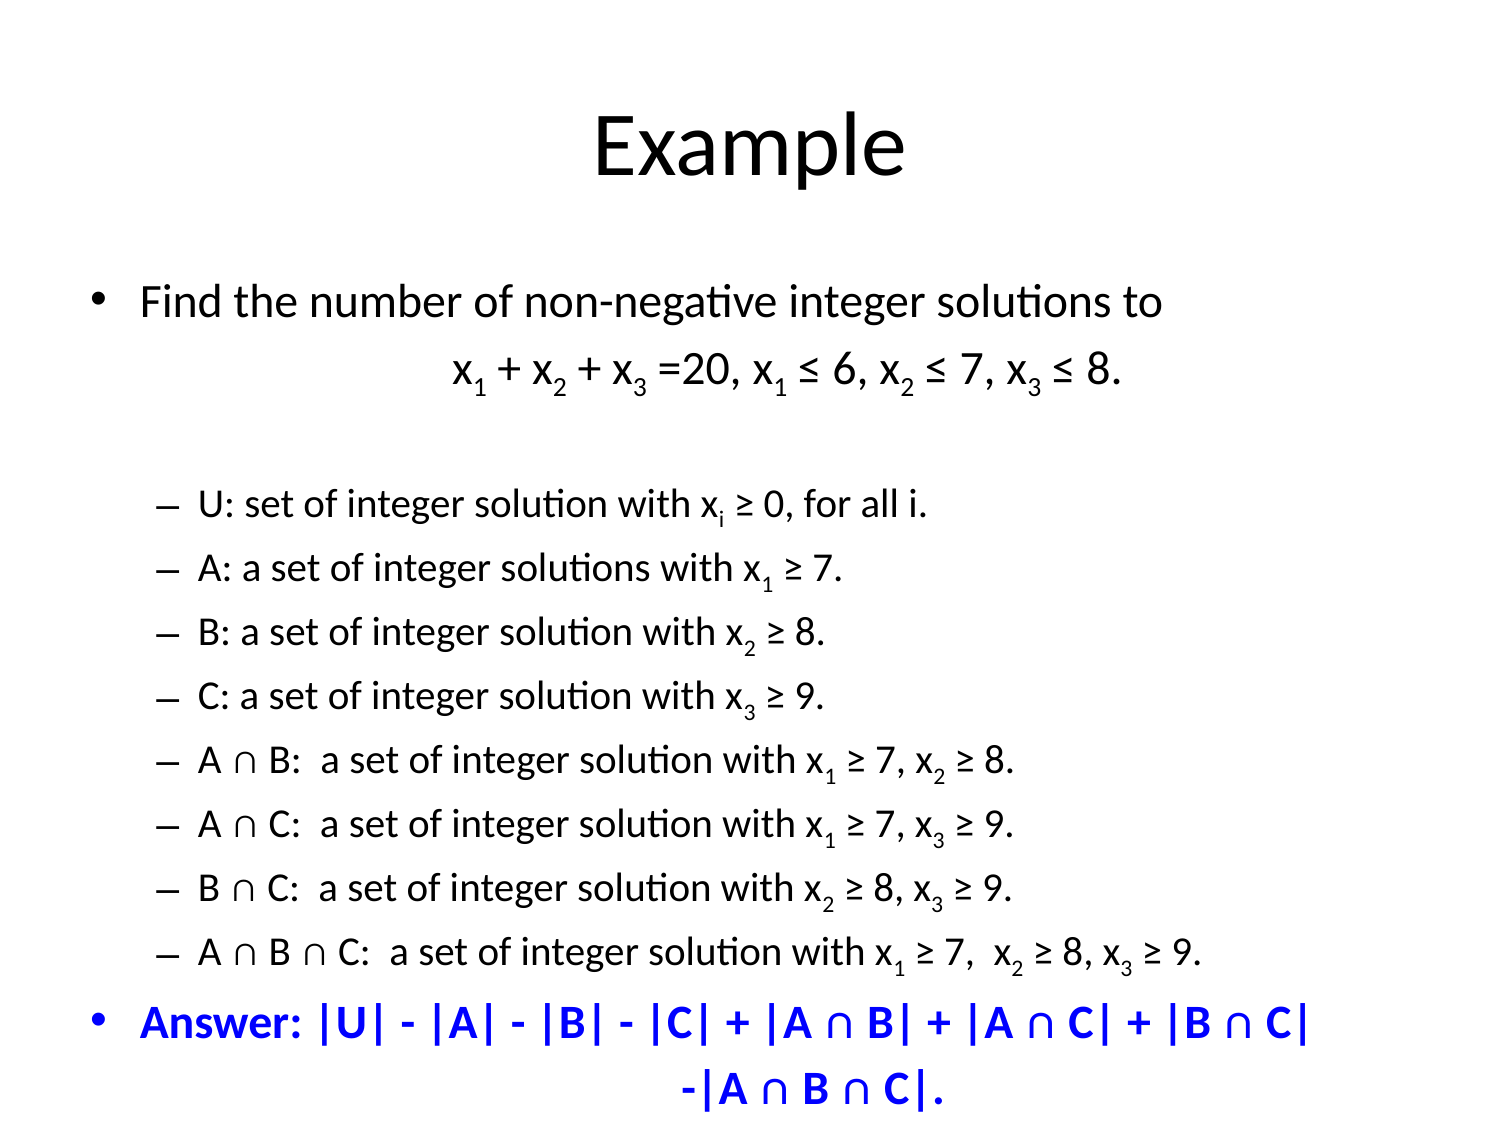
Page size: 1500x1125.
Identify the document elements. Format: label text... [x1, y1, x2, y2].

list Find the number of non-negative integer solutions to x1 + x2 + x3 =20, x1 ≤ 6, x2 ≤ 7, x3 ≤ 8. U: set of integer solution with xi ≥ 0, for all i. A: a set of integer solutions with x1 ≥ 7. B: a set of integer solution with x2 ≥ 8. C: a set of integer solution with x3 ≥ 9. A ∩ B: a set of integer solution with x1 ≥ 7, x2 ≥ 8. A ∩ C: a set of integer solution with x1 ≥ 7, x3 ≥ 9. B ∩ C: a set of integer solution with x2 ≥ 8, x3 ≥ 9. A ∩ B ∩ C: a set of integer solution with x1 ≥ 7, x2 ≥ 8, x3 ≥ 9. Answer: |U| - |A| - |B| - |C| + |A ∩ B| + |A ∩ C| + |B ∩ C| -|A ∩ B ∩ C|. [75, 262, 1500, 1125]
title Example [75, 45, 1425, 233]
